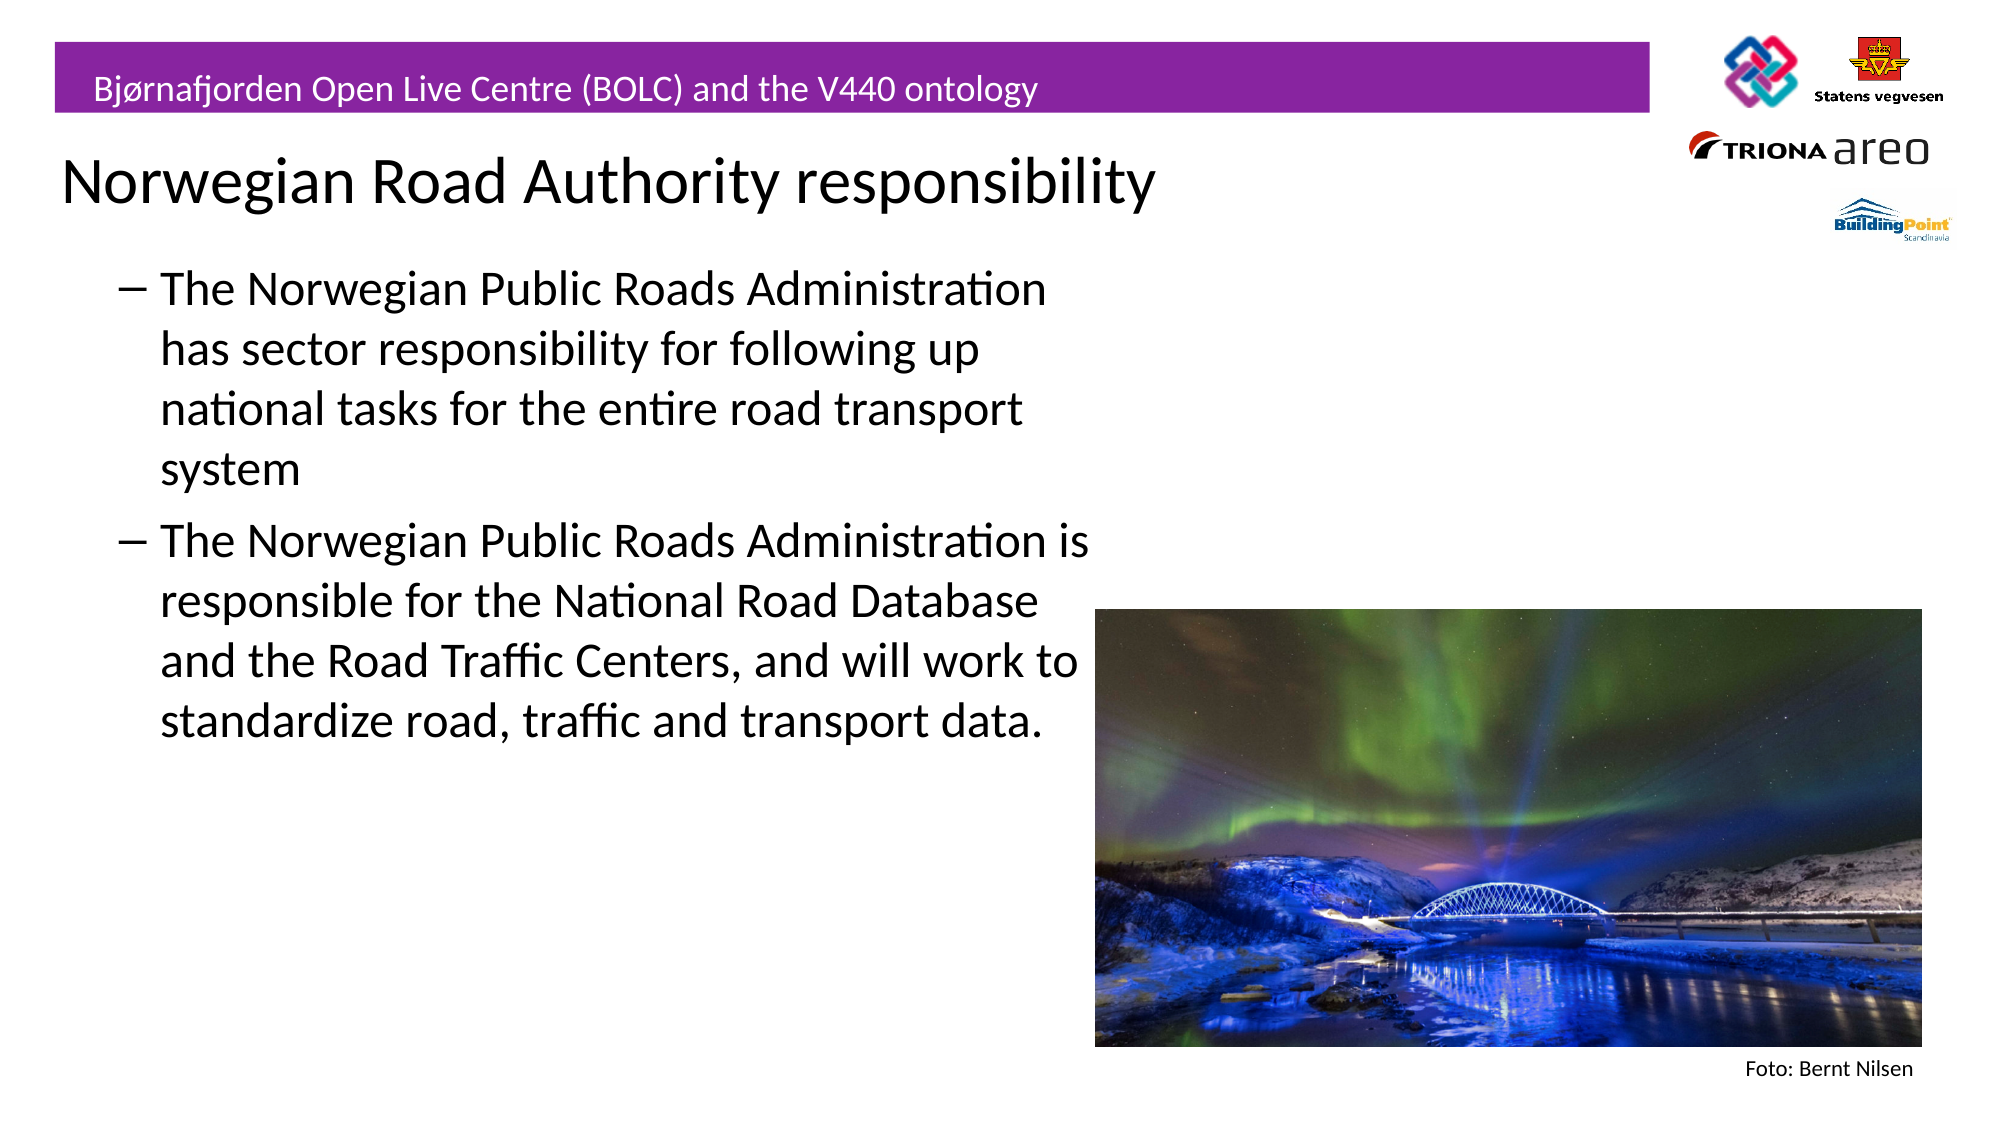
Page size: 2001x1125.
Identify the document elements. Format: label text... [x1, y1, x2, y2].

title Norwegian Road Authority responsibility [60, 137, 1872, 277]
list The Norwegian Public Roads Administration has sector responsibility for following up national tasks for the entire road transport system The Norwegian Public Roads Administration is responsible for the National Road Database and the Road Traffic Centers, and will work to standardize road, traffic and transport data. [66, 255, 1092, 976]
picture [1872, 188, 1957, 250]
text_box Foto: Bernt Nilsen [1730, 1046, 1929, 1089]
picture [1094, 609, 1922, 1047]
picture [1720, 32, 1799, 110]
picture [1689, 131, 1937, 173]
picture [1815, 37, 1943, 104]
